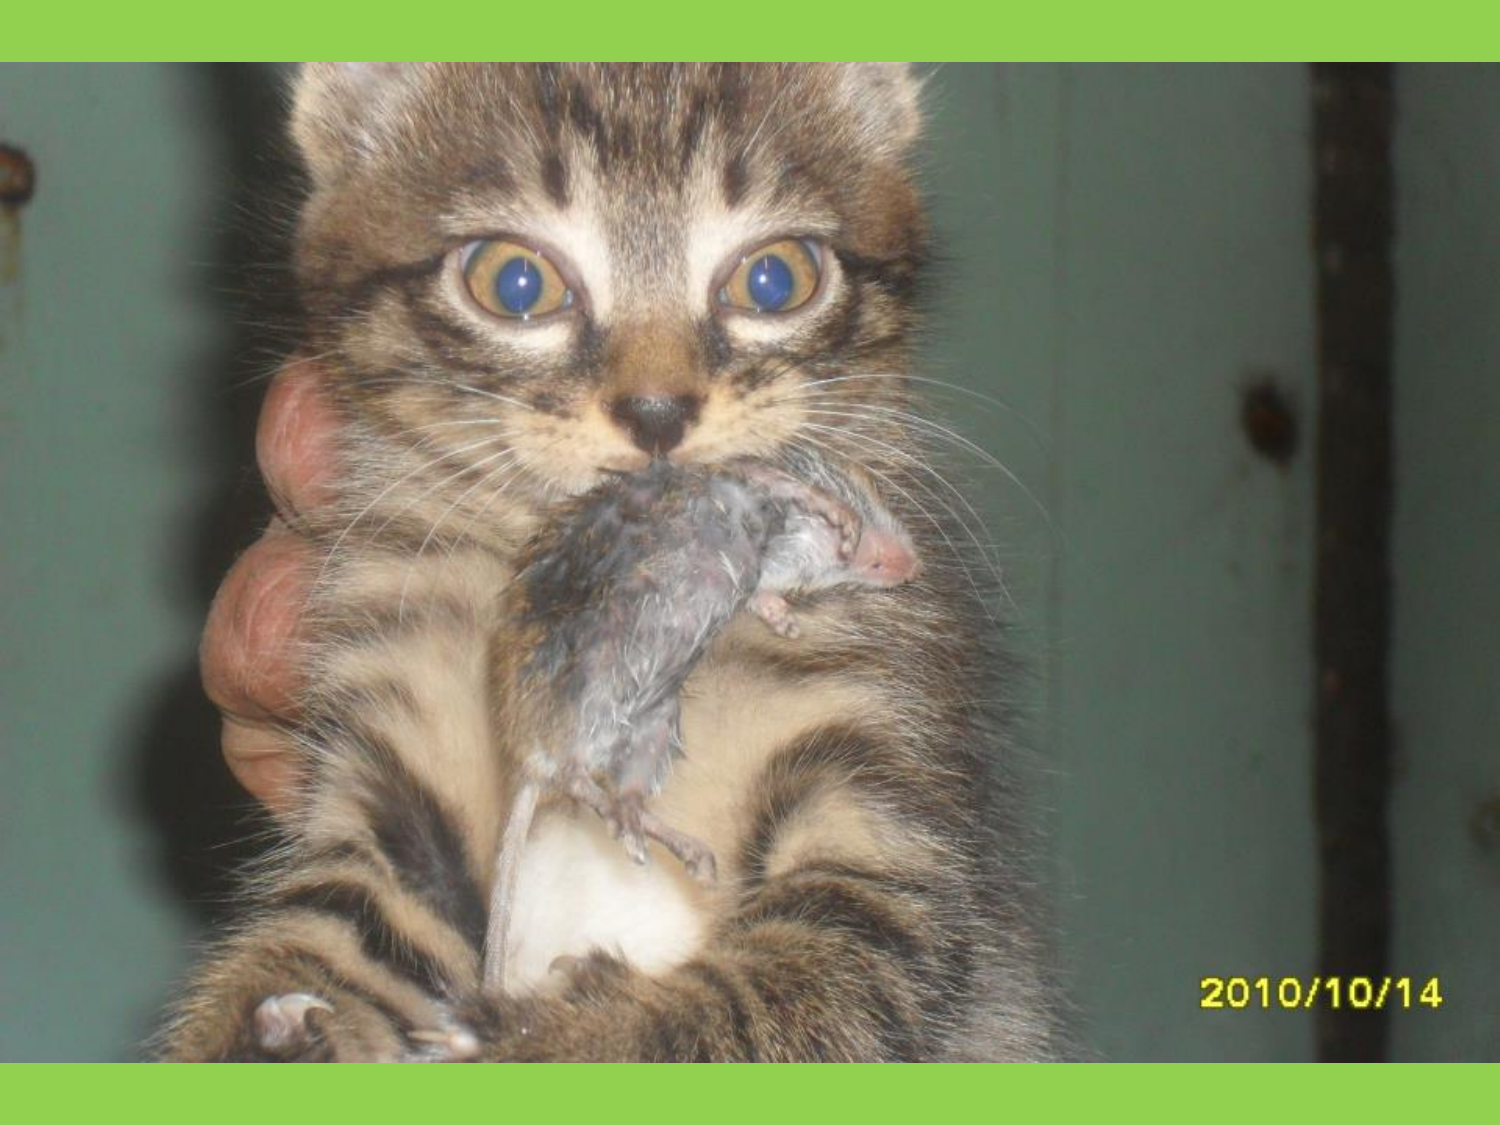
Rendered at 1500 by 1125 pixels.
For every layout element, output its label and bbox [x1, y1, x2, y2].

picture [0, 62, 1500, 1063]
